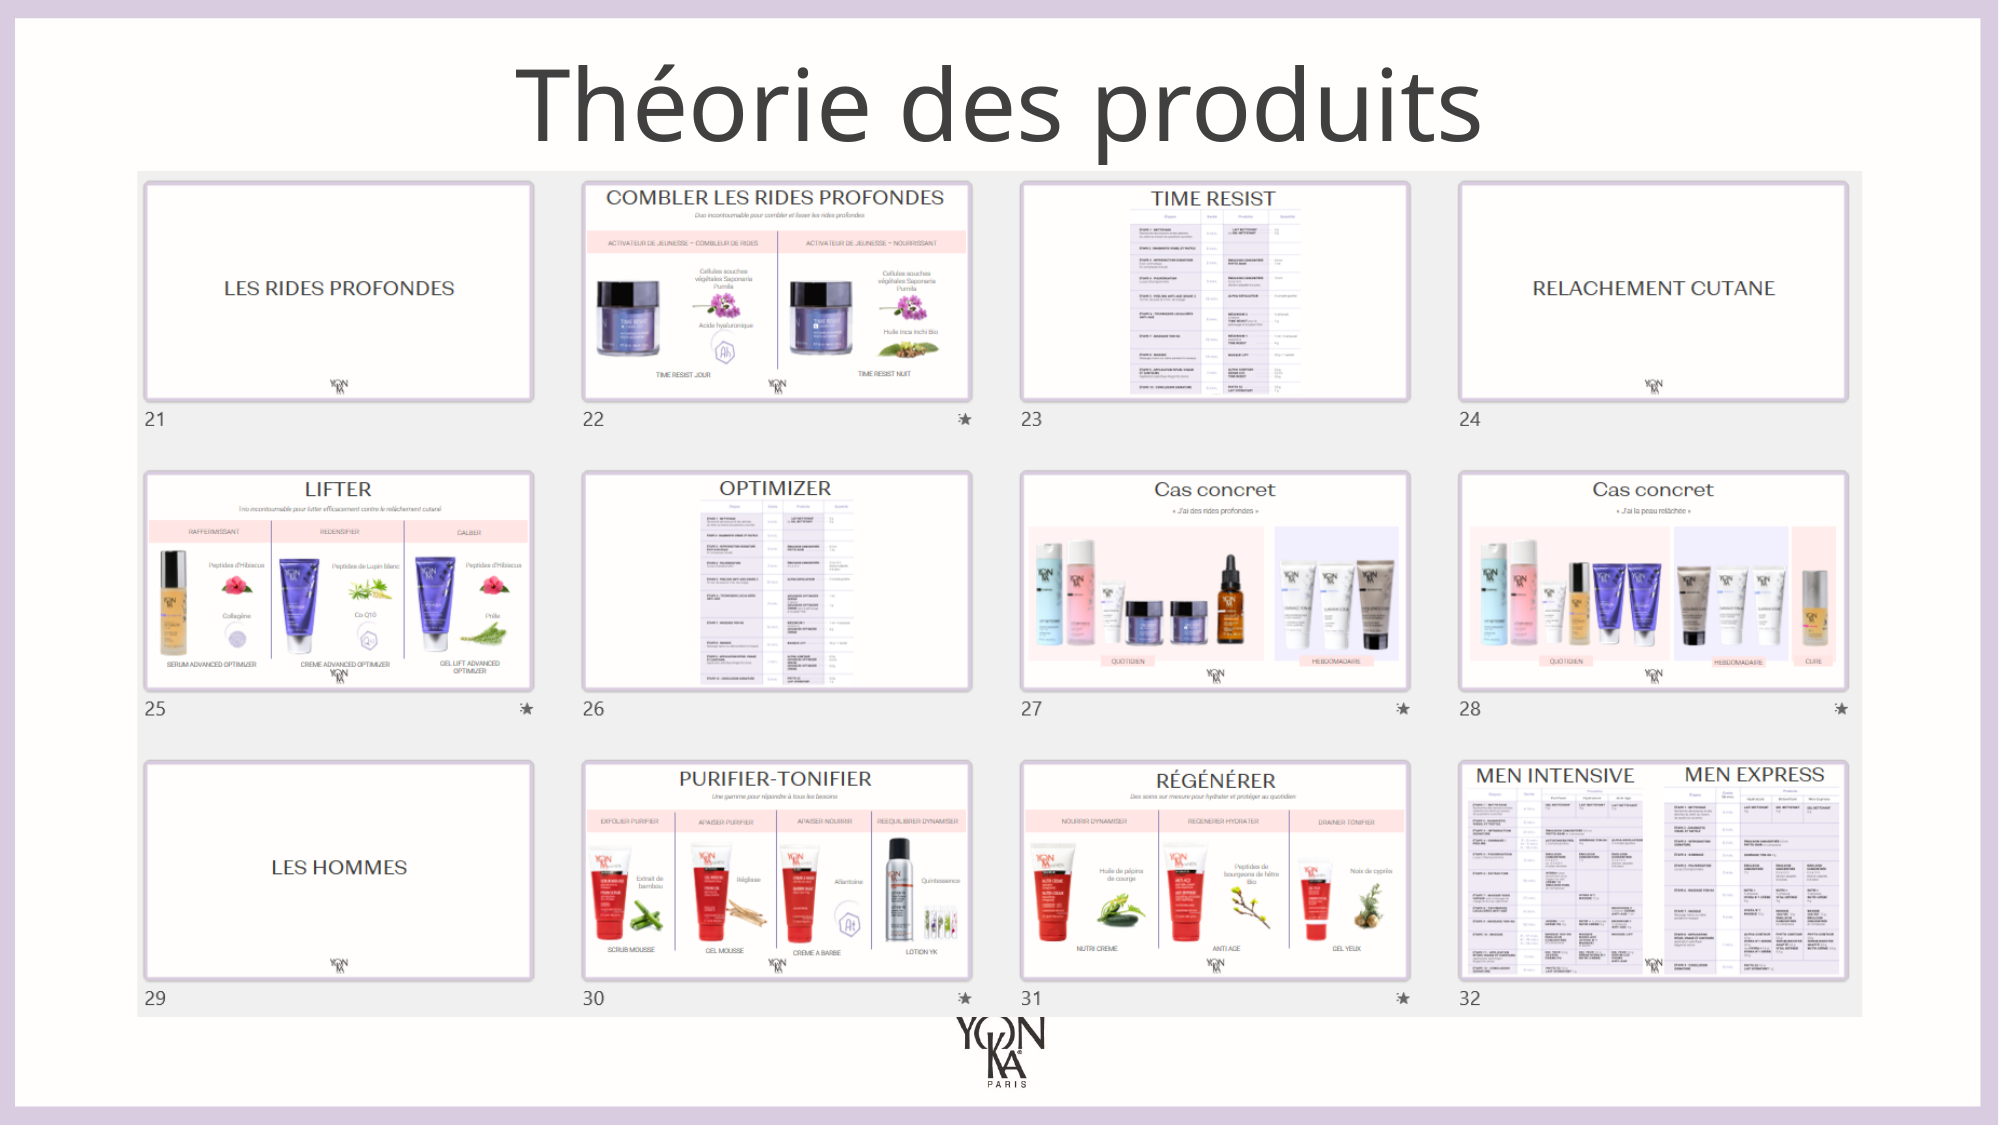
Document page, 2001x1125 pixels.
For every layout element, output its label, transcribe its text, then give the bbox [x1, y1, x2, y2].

text_box Théorie des produits [137, 47, 1863, 171]
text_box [137, 171, 1863, 1017]
picture [0, 0, 1999, 1125]
